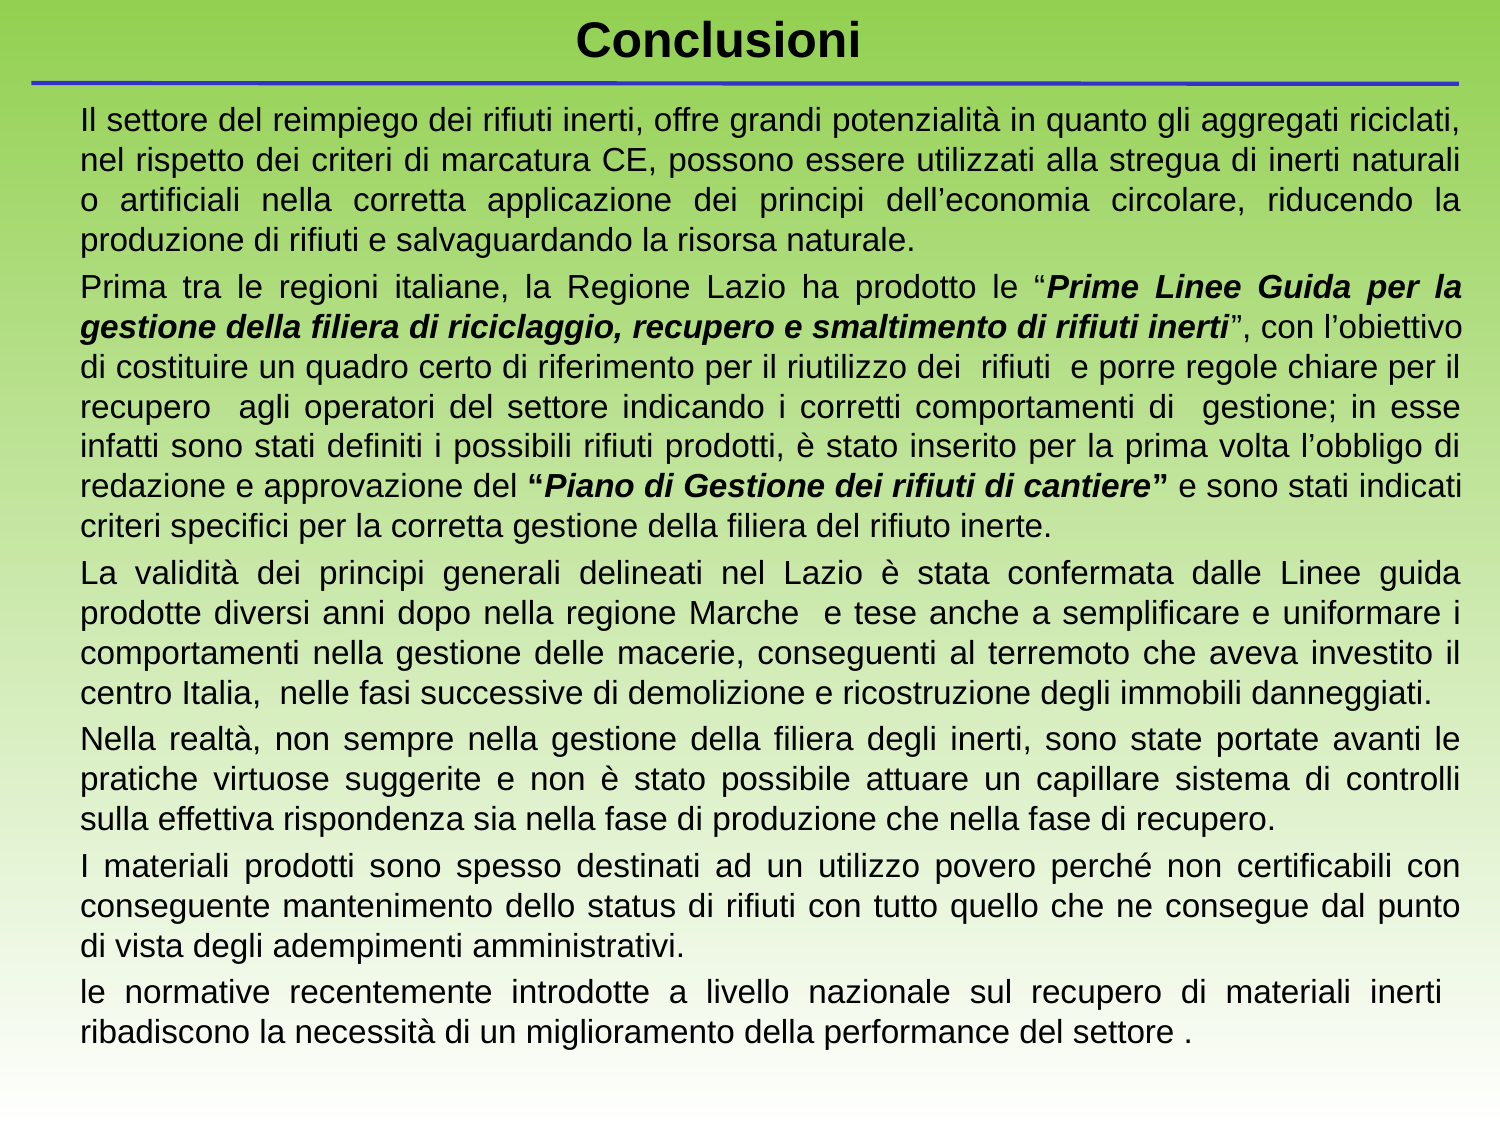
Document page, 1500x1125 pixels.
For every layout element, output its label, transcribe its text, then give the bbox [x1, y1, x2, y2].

text_box Conclusioni [560, 0, 880, 75]
list Il settore del reimpiego dei rifiuti inerti, offre grandi potenzialità in quanto gli aggregati riciclati, nel rispetto dei criteri di marcatura CE, possono essere utilizzati alla stregua di inerti naturali o artificiali nella corretta applicazione dei principi dell’economia circolare, riducendo la produzione di rifiuti e salvaguardando la risorsa naturale. Prima tra le regioni italiane, la Regione Lazio ha prodotto le “Prime Linee Guida per la gestione della filiera di riciclaggio, recupero e smaltimento di rifiuti inerti”, con l’obiettivo di costituire un quadro certo di riferimento per il riutilizzo dei rifiuti e porre regole chiare per il recupero agli operatori del settore indicando i corretti comportamenti di gestione; in esse infatti sono stati definiti i possibili rifiuti prodotti, è stato inserito per la prima volta l’obbligo di redazione e approvazione del “Piano di Gestione dei rifiuti di cantiere” e sono stati indicati criteri specifici per la corretta gestione della filiera del rifiuto inerte. La validità dei principi generali delineati nel Lazio è stata confermata dalle Linee guida prodotte diversi anni dopo nella regione Marche e tese anche a semplificare e uniformare i comportamenti nella gestione delle macerie, conseguenti al terremoto che aveva investito il centro Italia, nelle fasi successive di demolizione e ricostruzione degli immobili danneggiati. Nella realtà, non sempre nella gestione della filiera degli inerti, sono state portate avanti le pratiche virtuose suggerite e non è stato possibile attuare un capillare sistema di controlli sulla effettiva rispondenza sia nella fase di produzione che nella fase di recupero. I materiali prodotti sono spesso destinati ad un utilizzo povero perché non certificabili con conseguente mantenimento dello status di rifiuti con tutto quello che ne consegue dal punto di vista degli adempimenti amministrativi. le normative recentemente introdotte a livello nazionale sul recupero di materiali inerti ribadiscono la necessità di un miglioramento della performance del settore . [64, 91, 1479, 1056]
